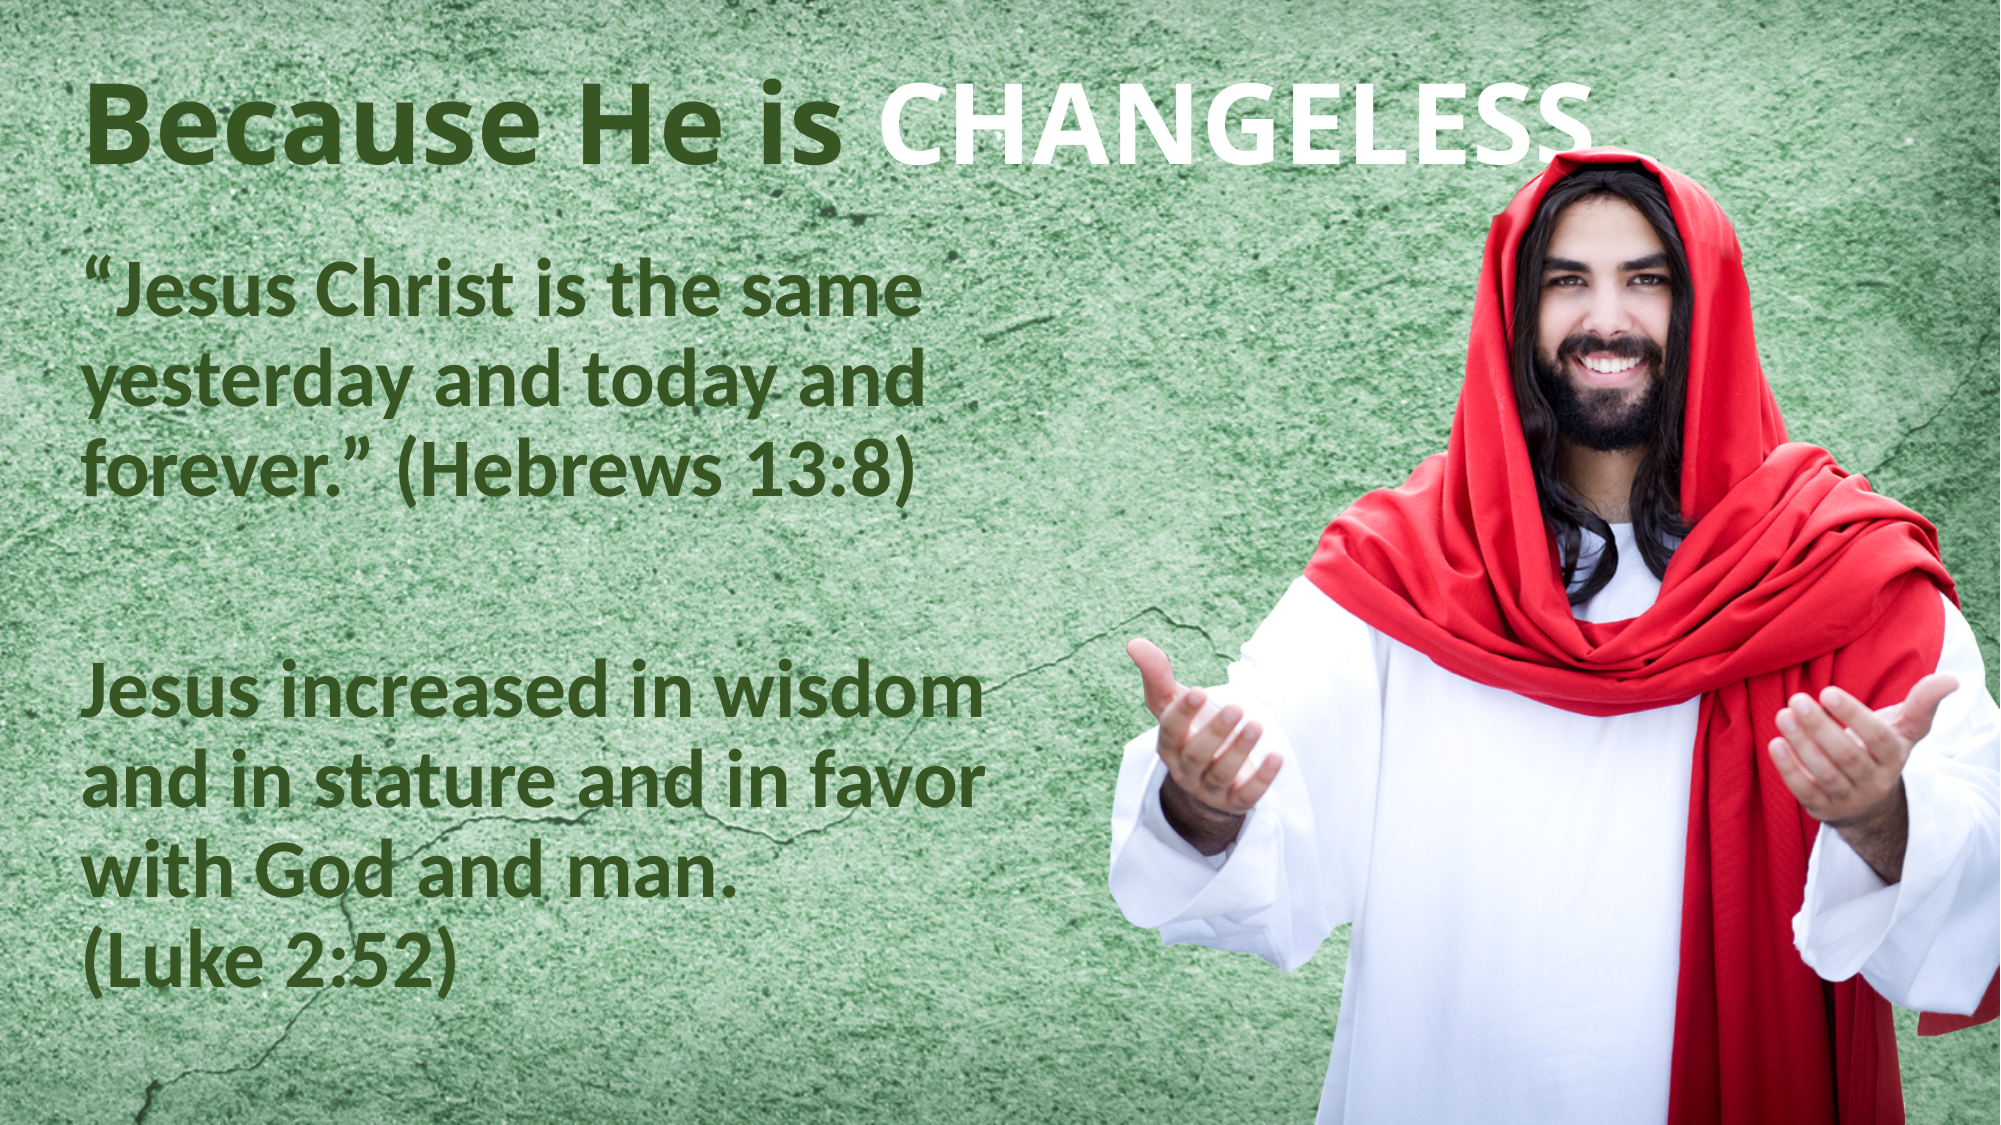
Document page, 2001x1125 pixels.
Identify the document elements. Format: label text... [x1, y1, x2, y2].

picture [0, 0, 2000, 1125]
list “Jesus Christ is the same yesterday and today and forever.” (Hebrews 13:8) Jesus increased in wisdom and in stature and in favor with God and man. (Luke 2:52) [65, 236, 1052, 1014]
title Because He is CHANGELESS [65, 19, 1927, 237]
